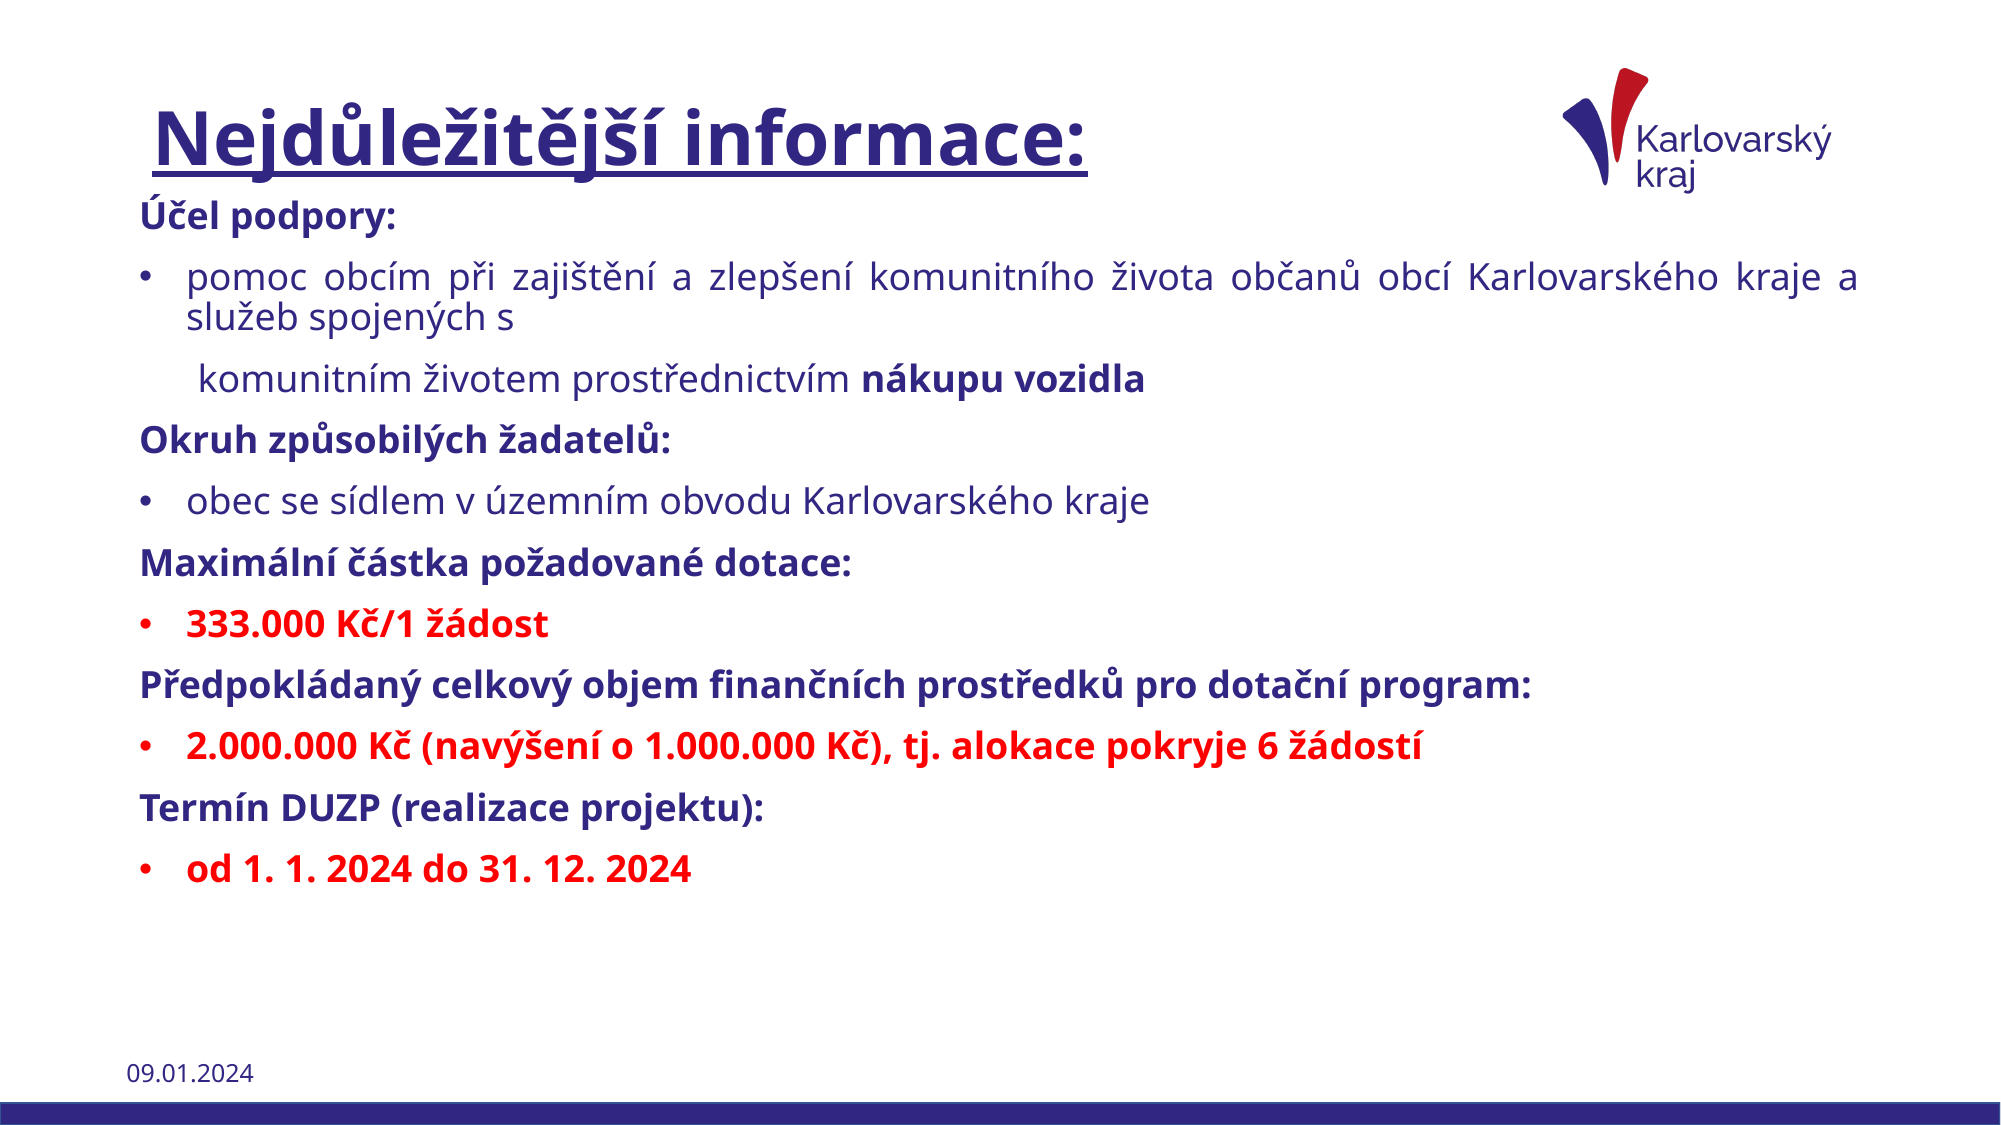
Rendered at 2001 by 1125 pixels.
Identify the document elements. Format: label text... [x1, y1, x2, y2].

title Nejdůležitější informace: [137, 101, 1514, 190]
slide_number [111, 1042, 562, 1103]
list Účel podpory: pomoc obcím při zajištění a zlepšení komunitního života občanů obcí Karlovarského kraje a služeb spojených s komunitním životem prostřednictvím nákupu vozidla Okruh způsobilých žadatelů: obec se sídlem v územním obvodu Karlovarského kraje Maximální částka požadované dotace: 333.000 Kč/1 žádost Předpokládaný celkový objem finančních prostředků pro dotační program: 2.000.000 Kč (navýšení o 1.000.000 Kč), tj. alokace pokryje 6 žádostí Termín DUZP (realizace projektu): od 1. 1. 2024 do 31. 12. 2024 [124, 189, 1876, 1073]
picture [1529, 43, 1862, 189]
